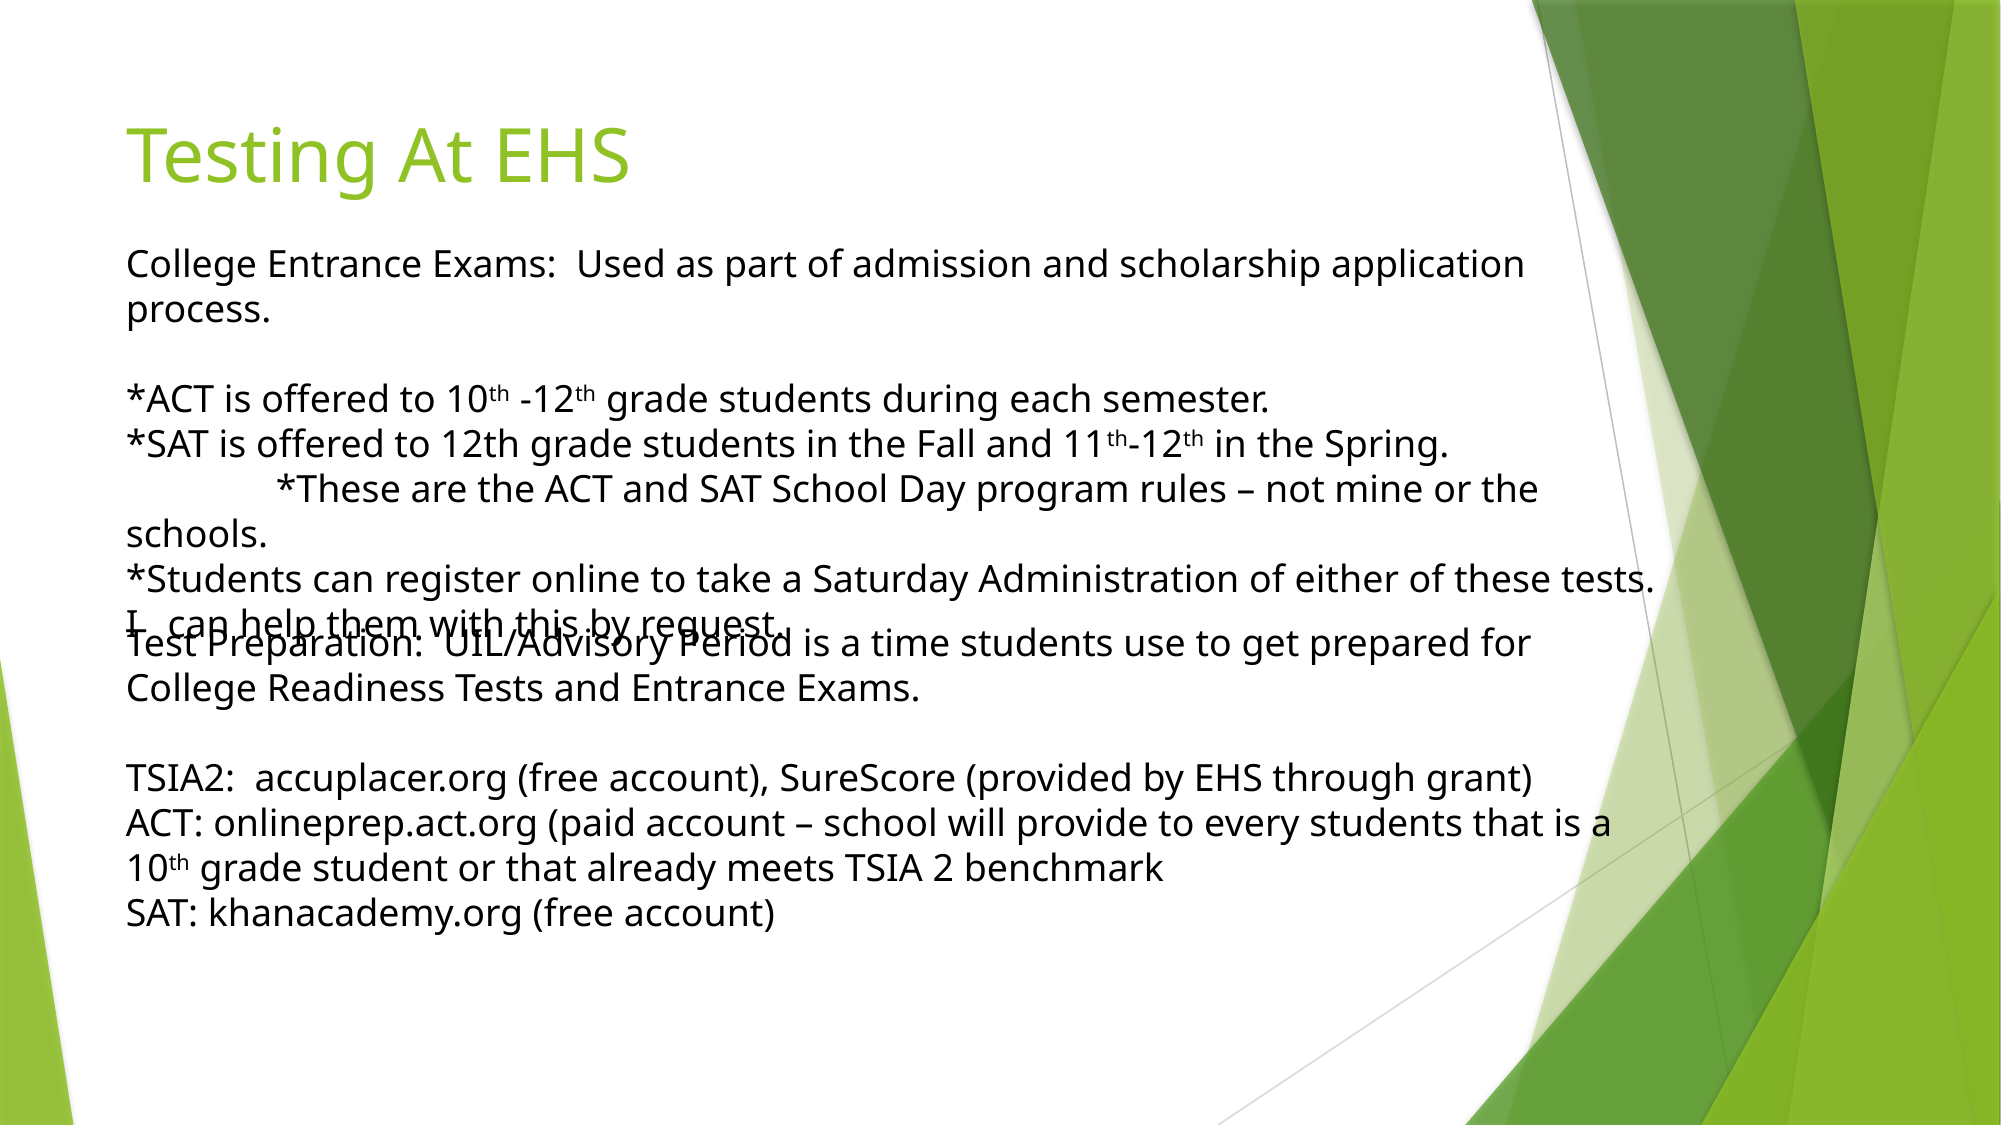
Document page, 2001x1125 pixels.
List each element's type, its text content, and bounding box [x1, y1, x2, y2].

text_box College Entrance Exams: Used as part of admission and scholarship application process. *ACT is offered to 10th -12th grade students during each semester. *SAT is offered to 12th grade students in the Fall and 11th-12th in the Spring. *These are the ACT and SAT School Day program rules – not mine or the schools. *Students can register online to take a Saturday Administration of either of these tests. I can help them with this by request. [111, 233, 1685, 611]
title Testing At EHS [111, 99, 1522, 233]
text_box Test Preparation: UIL/Advisory Period is a time students use to get prepared for College Readiness Tests and Entrance Exams. TSIA2: accuplacer.org (free account), SureScore (provided by EHS through grant) ACT: onlineprep.act.org (paid account – school will provide to every students that is a 10th grade student or that already meets TSIA 2 benchmark SAT: khanacademy.org (free account) [111, 611, 1685, 942]
